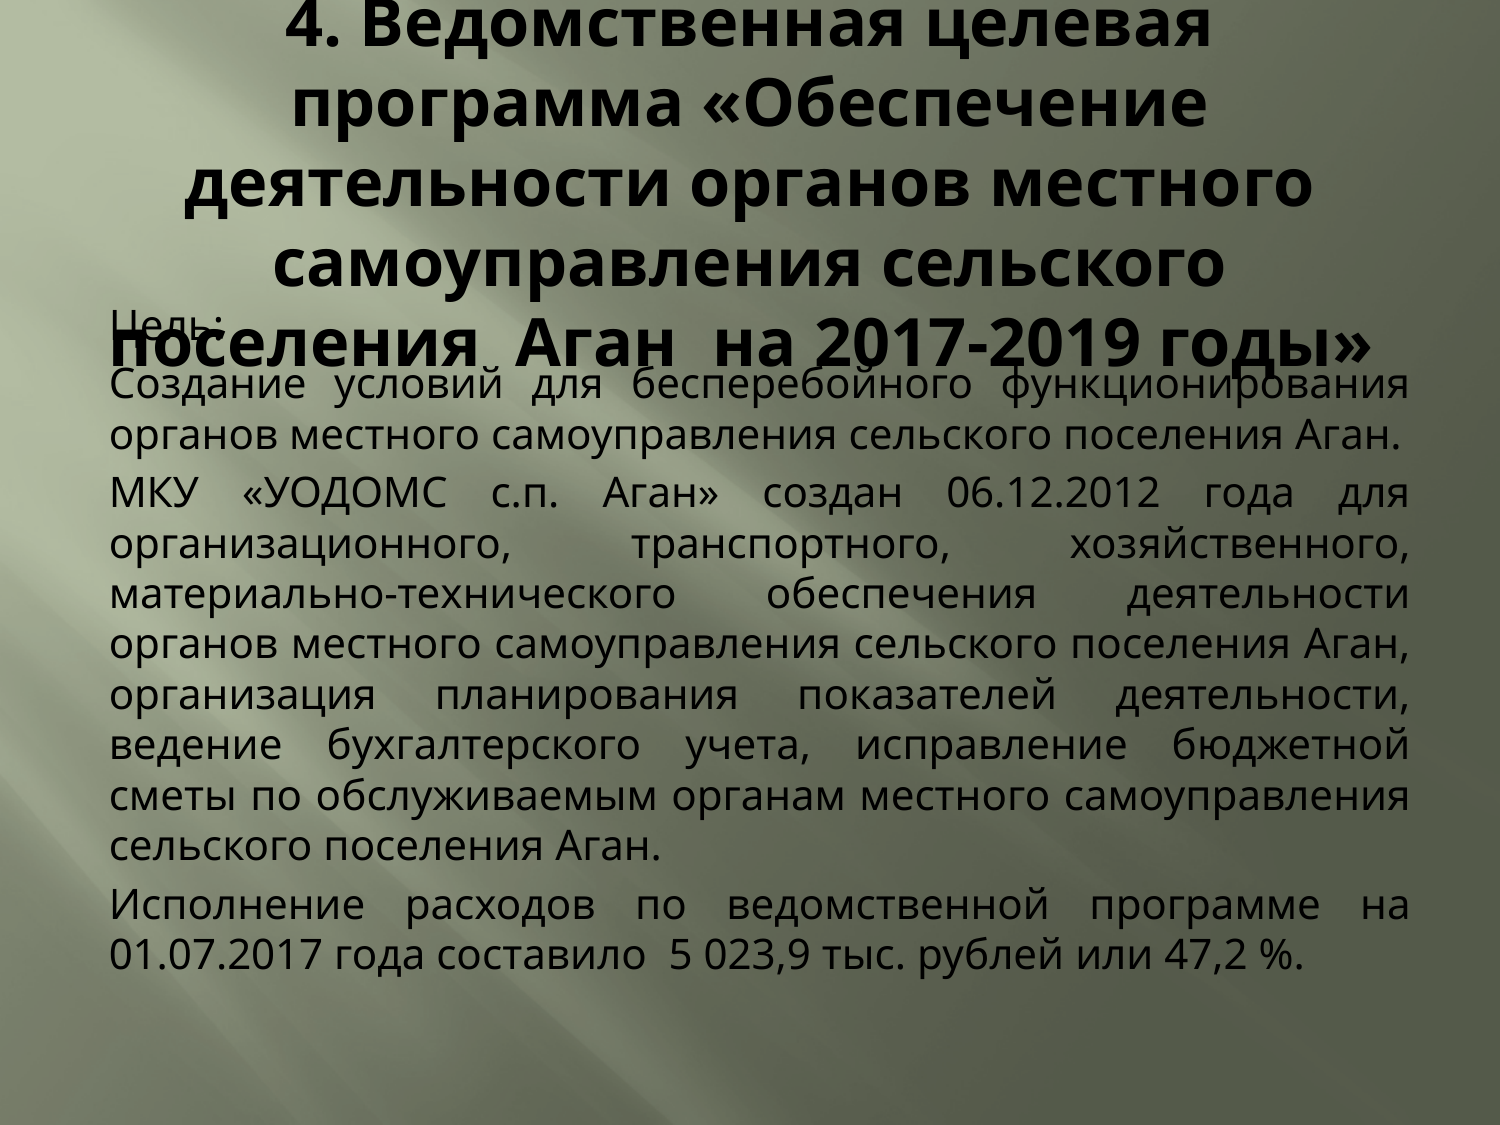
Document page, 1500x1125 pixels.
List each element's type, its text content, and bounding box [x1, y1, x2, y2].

title 4. Ведомственная целевая программа «Обеспечение деятельности органов местного самоуправления сельского поселения Аган на 2017-2019 годы» [75, 45, 1425, 290]
list Цель: Создание условий для бесперебойного функционирования органов местного самоуправления сельского поселения Аган. МКУ «УОДОМС с.п. Аган» создан 06.12.2012 года для организационного, транспортного, хозяйственного, материально-технического обеспечения деятельности органов местного самоуправления сельского поселения Аган, организация планирования показателей деятельности, ведение бухгалтерского учета, исправление бюджетной сметы по обслуживаемым органам местного самоуправления сельского поселения Аган. Исполнение расходов по ведомственной программе на 01.07.2017 года составило 5 023,9 тыс. рублей или 47,2 %. [75, 290, 1425, 1035]
